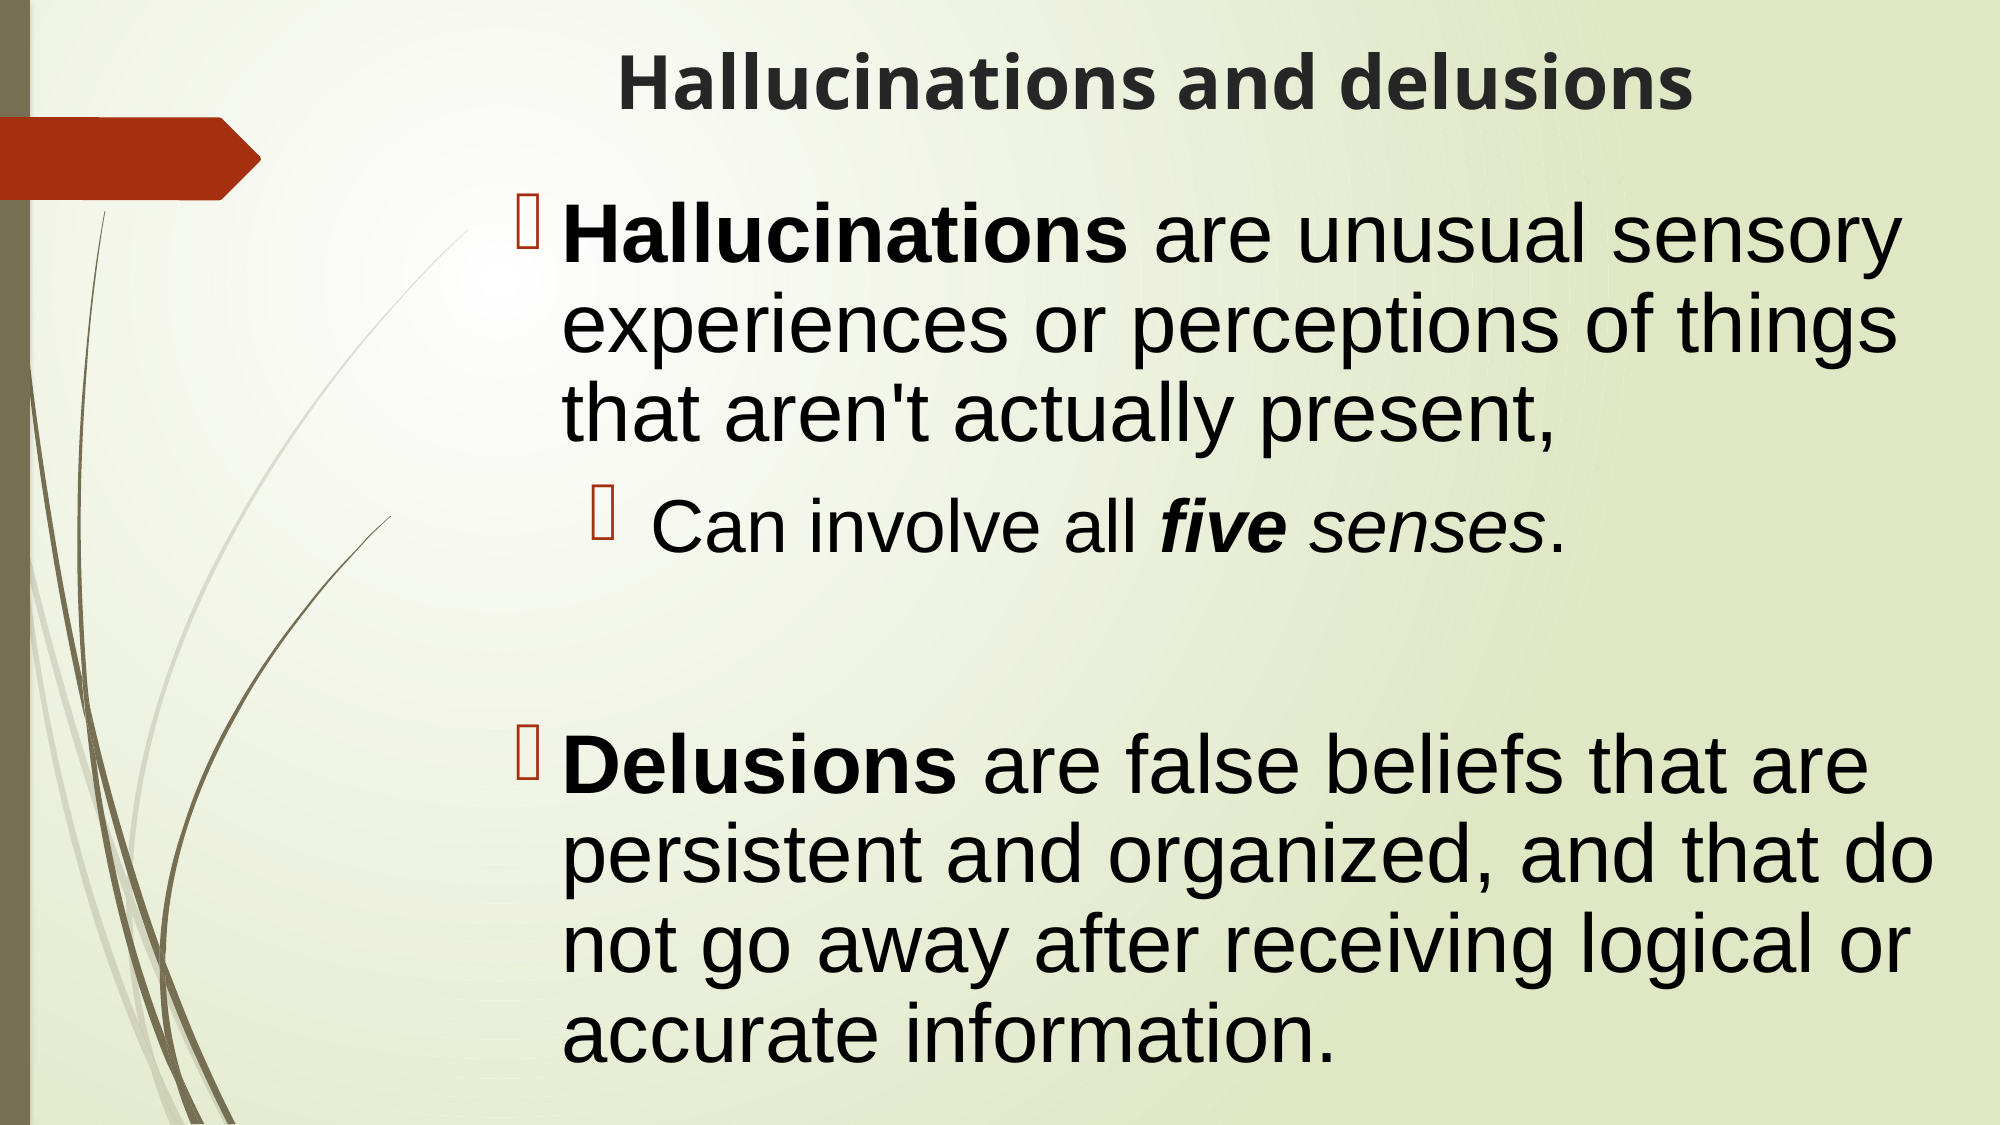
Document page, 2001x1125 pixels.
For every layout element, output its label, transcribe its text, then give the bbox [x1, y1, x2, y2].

title Hallucinations and delusions [424, 26, 1887, 182]
list Hallucinations are unusual sensory experiences or perceptions of things that aren't actually present, Can involve all five senses. Delusions are false beliefs that are persistent and organized, and that do not go away after receiving logical or accurate information. [424, 182, 1971, 1099]
